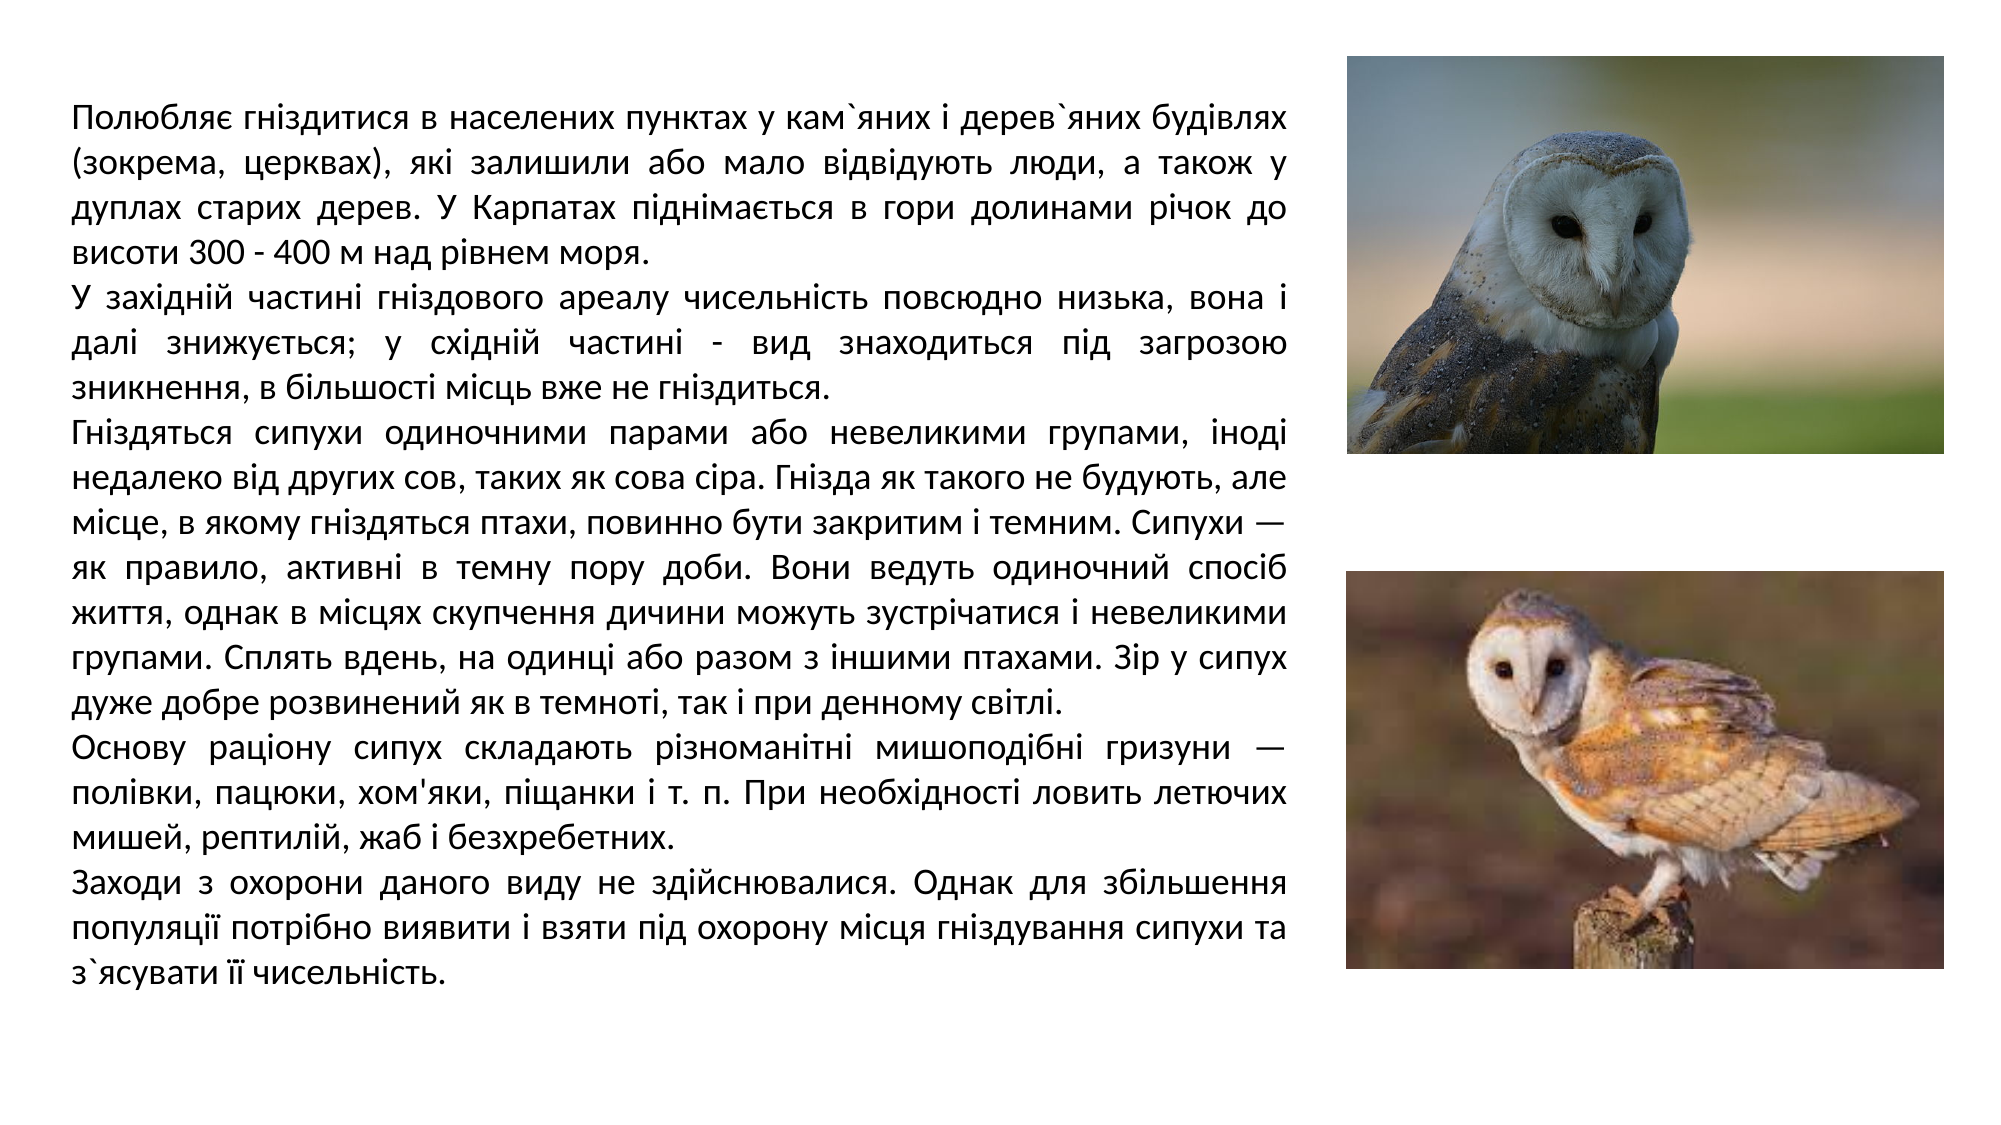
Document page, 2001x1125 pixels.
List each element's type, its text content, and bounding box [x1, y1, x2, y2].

text_box Полюбляє гніздитися в населених пунктах у кам`яних і дерев`яних будівлях (зокрема, церквах), які залишили або мало відвідують люди, а також у дуплах старих дерев. У Карпатах піднімається в гори долинами річок до висоти 300 - 400 м над рівнем моря. У західній частині гніздового ареалу чисельність повсюдно низька, вона і далі знижується; у східній частині - вид знаходиться під загрозою зникнення, в більшості місць вже не гніздиться. Гніздяться сипухи одиночними парами або невеликими групами, іноді недалеко від других сов, таких як сова сіра. Гнізда як такого не будують, але місце, в якому гніздяться птахи, повинно бути закритим і темним. Сипухи — як правило, активні в темну пору доби. Вони ведуть одиночний спосіб життя, однак в місцях скупчення дичини можуть зустрічатися і невеликими групами. Сплять вдень, на одинці або разом з іншими птахами. Зір у сипух дуже добре розвинений як в темноті, так і при денному світлі. Основу раціону сипух складають різноманітні мишоподібні гризуни — полівки, пацюки, хом'яки, піщанки і т. п. При необхідності ловить летючих мишей, рептилій, жаб і безхребетних. Заходи з охорони даного виду не здійснювалися. Однак для збільшення популяції потрібно виявити і взяти під охорону місця гніздування сипухи та з`ясувати її чисельність. [56, 84, 1304, 1000]
picture [1346, 571, 1944, 969]
picture [1347, 56, 1944, 455]
